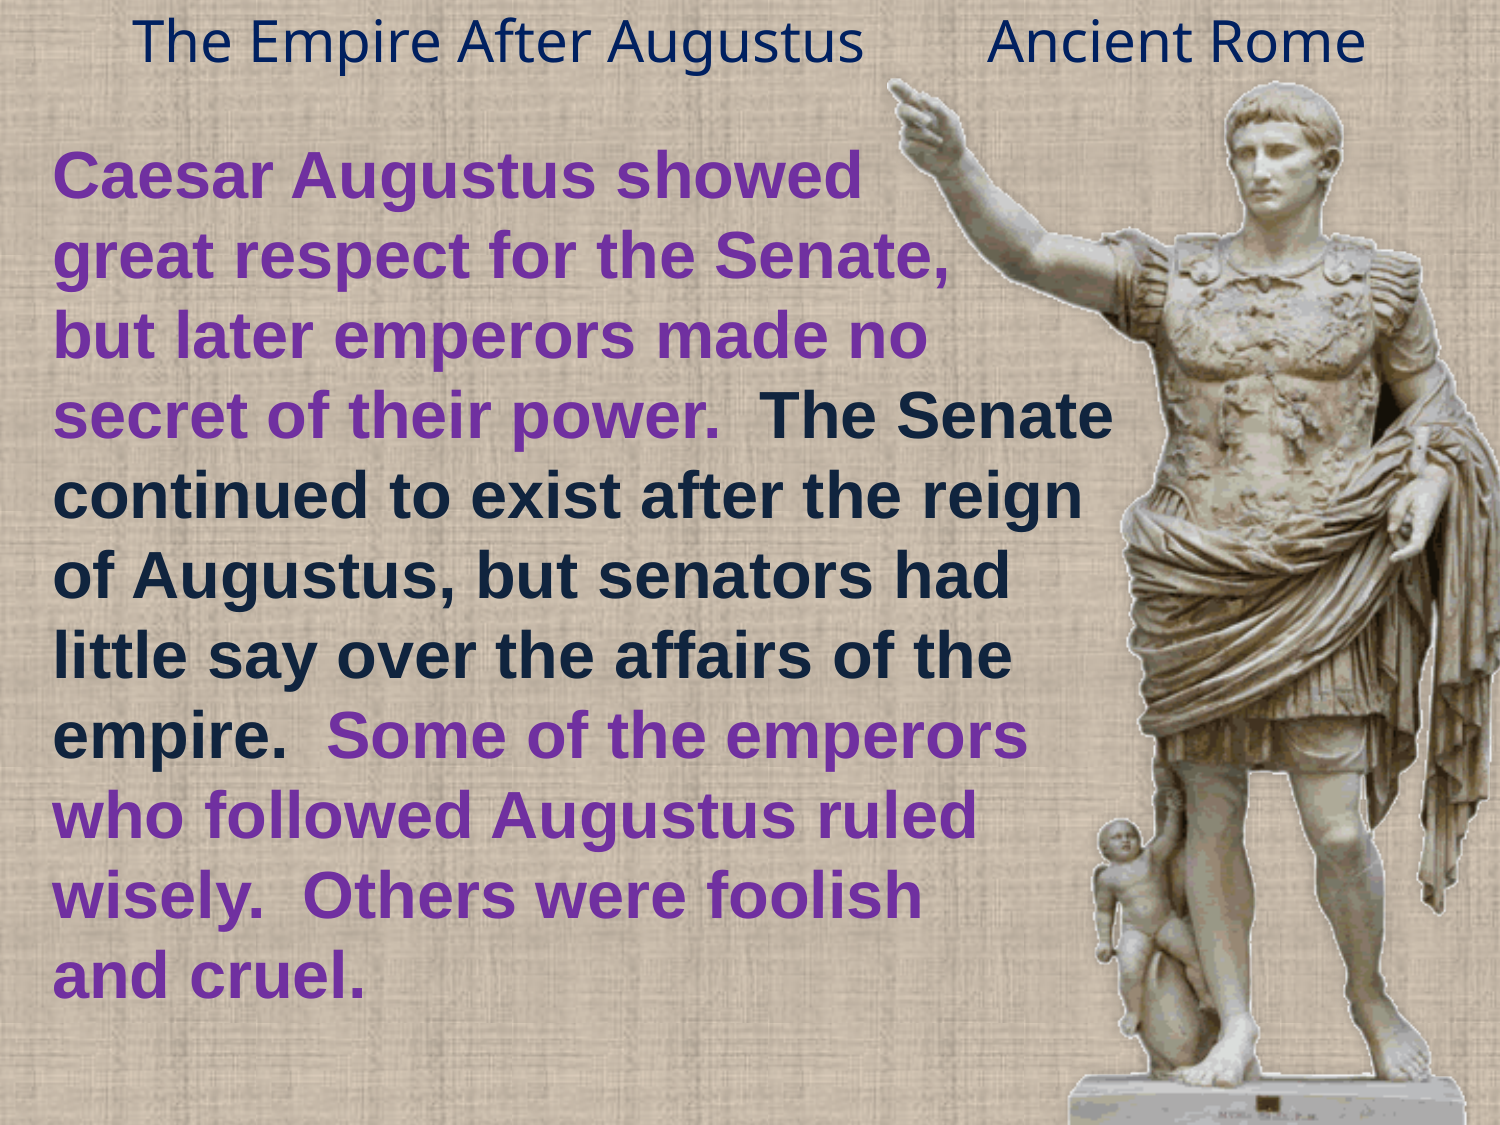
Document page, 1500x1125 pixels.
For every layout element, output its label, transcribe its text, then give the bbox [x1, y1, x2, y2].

text_box Caesar Augustus showed great respect for the Senate, but later emperors made no secret of their power. The Senate continued to exist after the reign of Augustus, but senators had little say over the affairs of the empire. Some of the emperors who followed Augustus ruled wisely. Others were foolish and cruel. [37, 124, 882, 1020]
text_box The Empire After Augustus Ancient Rome [0, 0, 1500, 79]
picture [887, 51, 1500, 1125]
